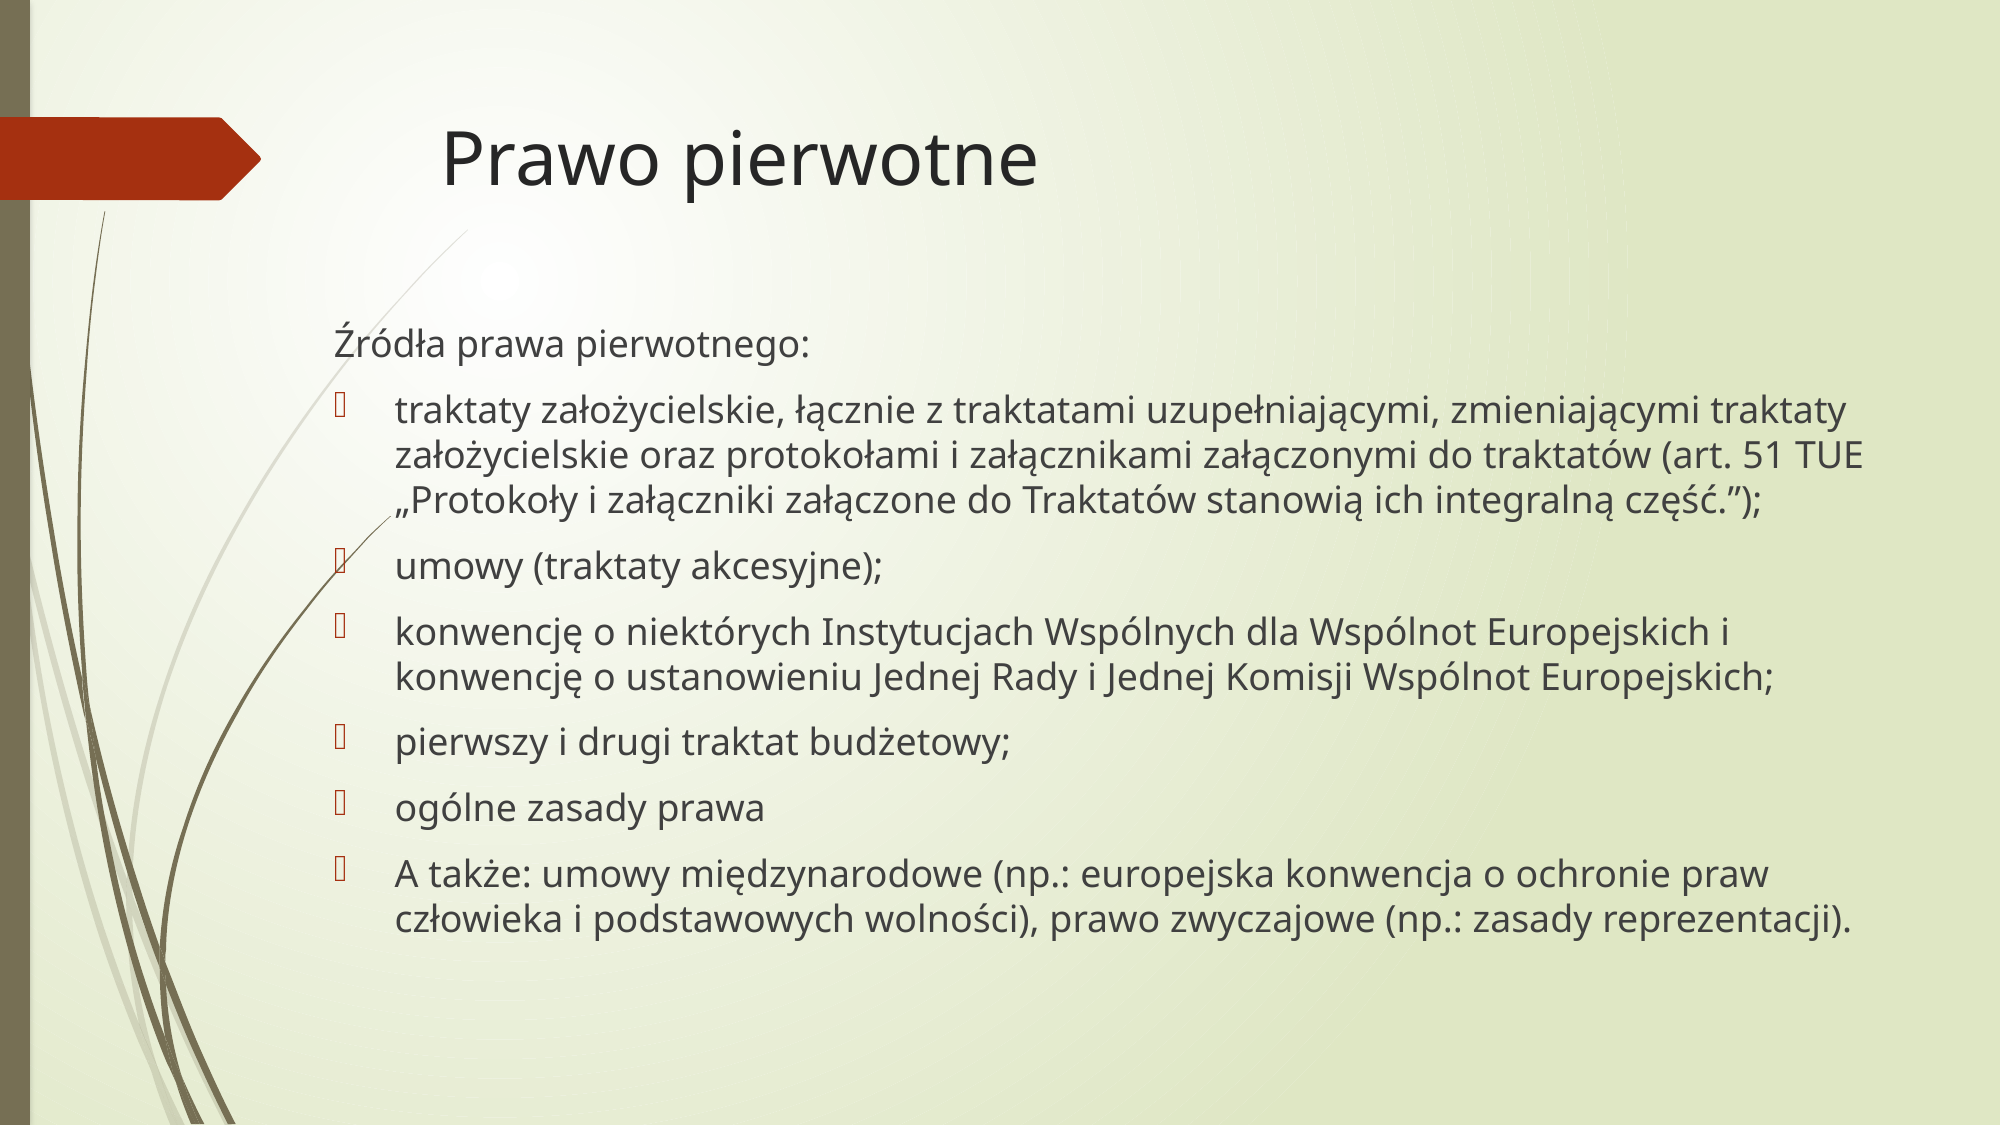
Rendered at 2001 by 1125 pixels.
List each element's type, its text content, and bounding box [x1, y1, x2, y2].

list Źródła prawa pierwotnego: traktaty założycielskie, łącznie z traktatami uzupełniającymi, zmieniającymi traktaty założycielskie oraz protokołami i załącznikami załączonymi do traktatów (art. 51 TUE „Protokoły i załączniki załączone do Traktatów stanowią ich integralną część.”); umowy (traktaty akcesyjne); konwencję o niektórych Instytucjach Wspólnych dla Wspólnot Europejskich i konwencję o ustanowieniu Jednej Rady i Jednej Komisji Wspólnot Europejskich; pierwszy i drugi traktat budżetowy; ogólne zasady prawa A także: umowy międzynarodowe (np.: europejska konwencja o ochronie praw człowieka i podstawowych wolności), prawo zwyczajowe (np.: zasady reprezentacji). [318, 312, 1888, 970]
title Prawo pierwotne [425, 102, 1888, 312]
